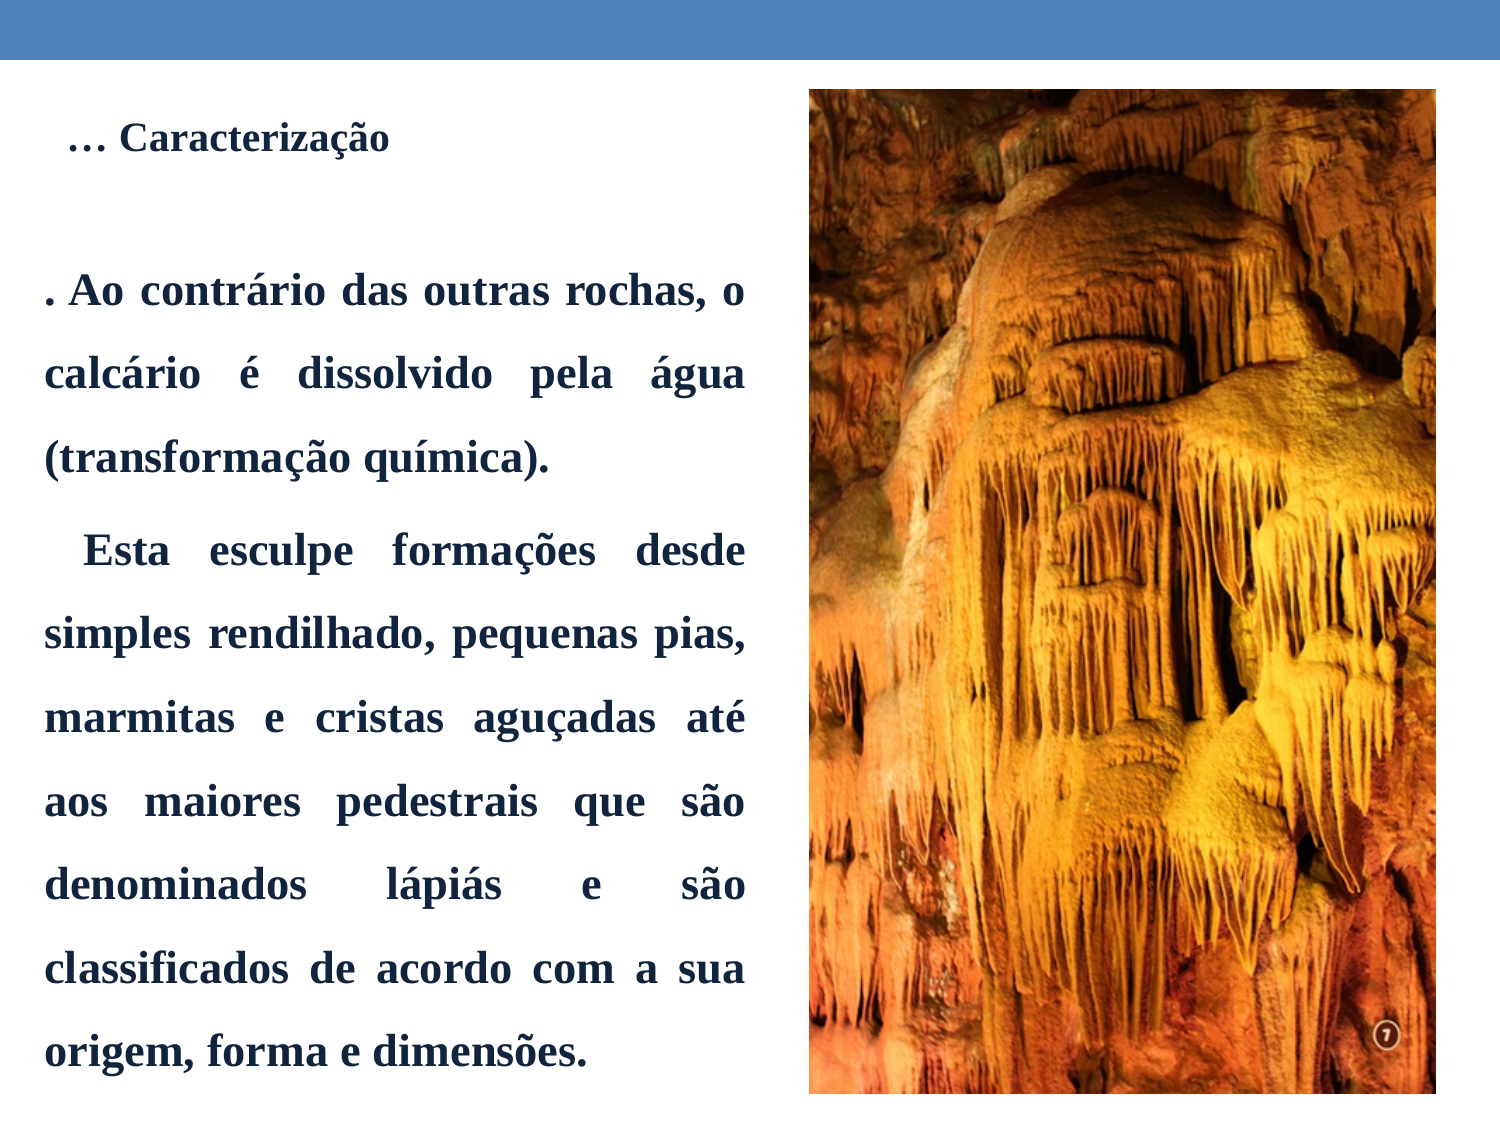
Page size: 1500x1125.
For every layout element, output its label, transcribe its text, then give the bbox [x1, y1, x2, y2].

text_box … Caracterização [51, 102, 607, 167]
picture [808, 89, 1436, 1095]
list . Ao contrário das outras rochas, o calcário é dissolvido pela água (transformação química). Esta esculpe formações desde simples rendilhado, pequenas pias, marmitas e cristas aguçadas até aos maiores pedestrais que são denominados lápiás e são classificados de acordo com a sua origem, forma e dimensões. [29, 223, 762, 1094]
